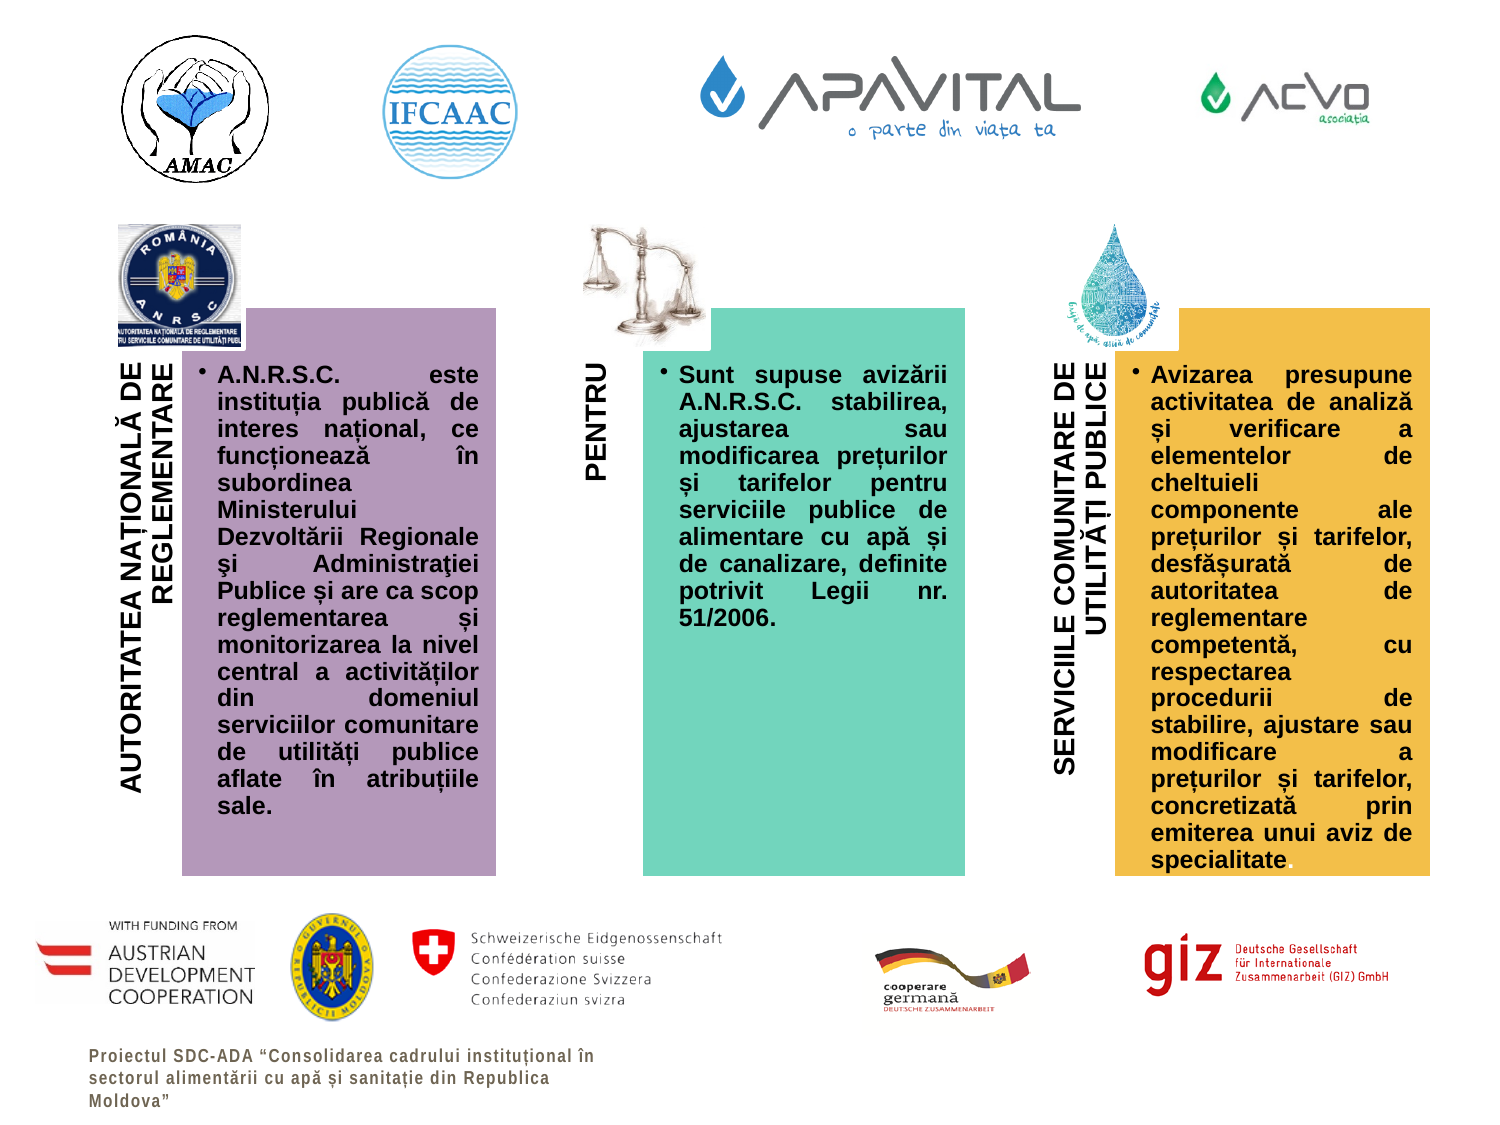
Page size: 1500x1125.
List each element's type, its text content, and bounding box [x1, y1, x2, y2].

picture [374, 35, 526, 182]
picture [288, 917, 376, 1023]
footer Proiectul SDC-ADA “Consolidarea cadrului instituțional în sectorul alimentării cu apă și sanitație din Republica Moldova” [73, 1035, 636, 1125]
picture [1129, 20, 1441, 176]
picture [700, 55, 1081, 141]
picture [35, 921, 255, 1004]
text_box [106, 182, 1441, 917]
picture [1134, 927, 1401, 1008]
slide_number [162, 1084, 376, 1125]
picture [409, 927, 729, 1008]
picture [121, 35, 269, 182]
picture [862, 933, 1040, 1037]
